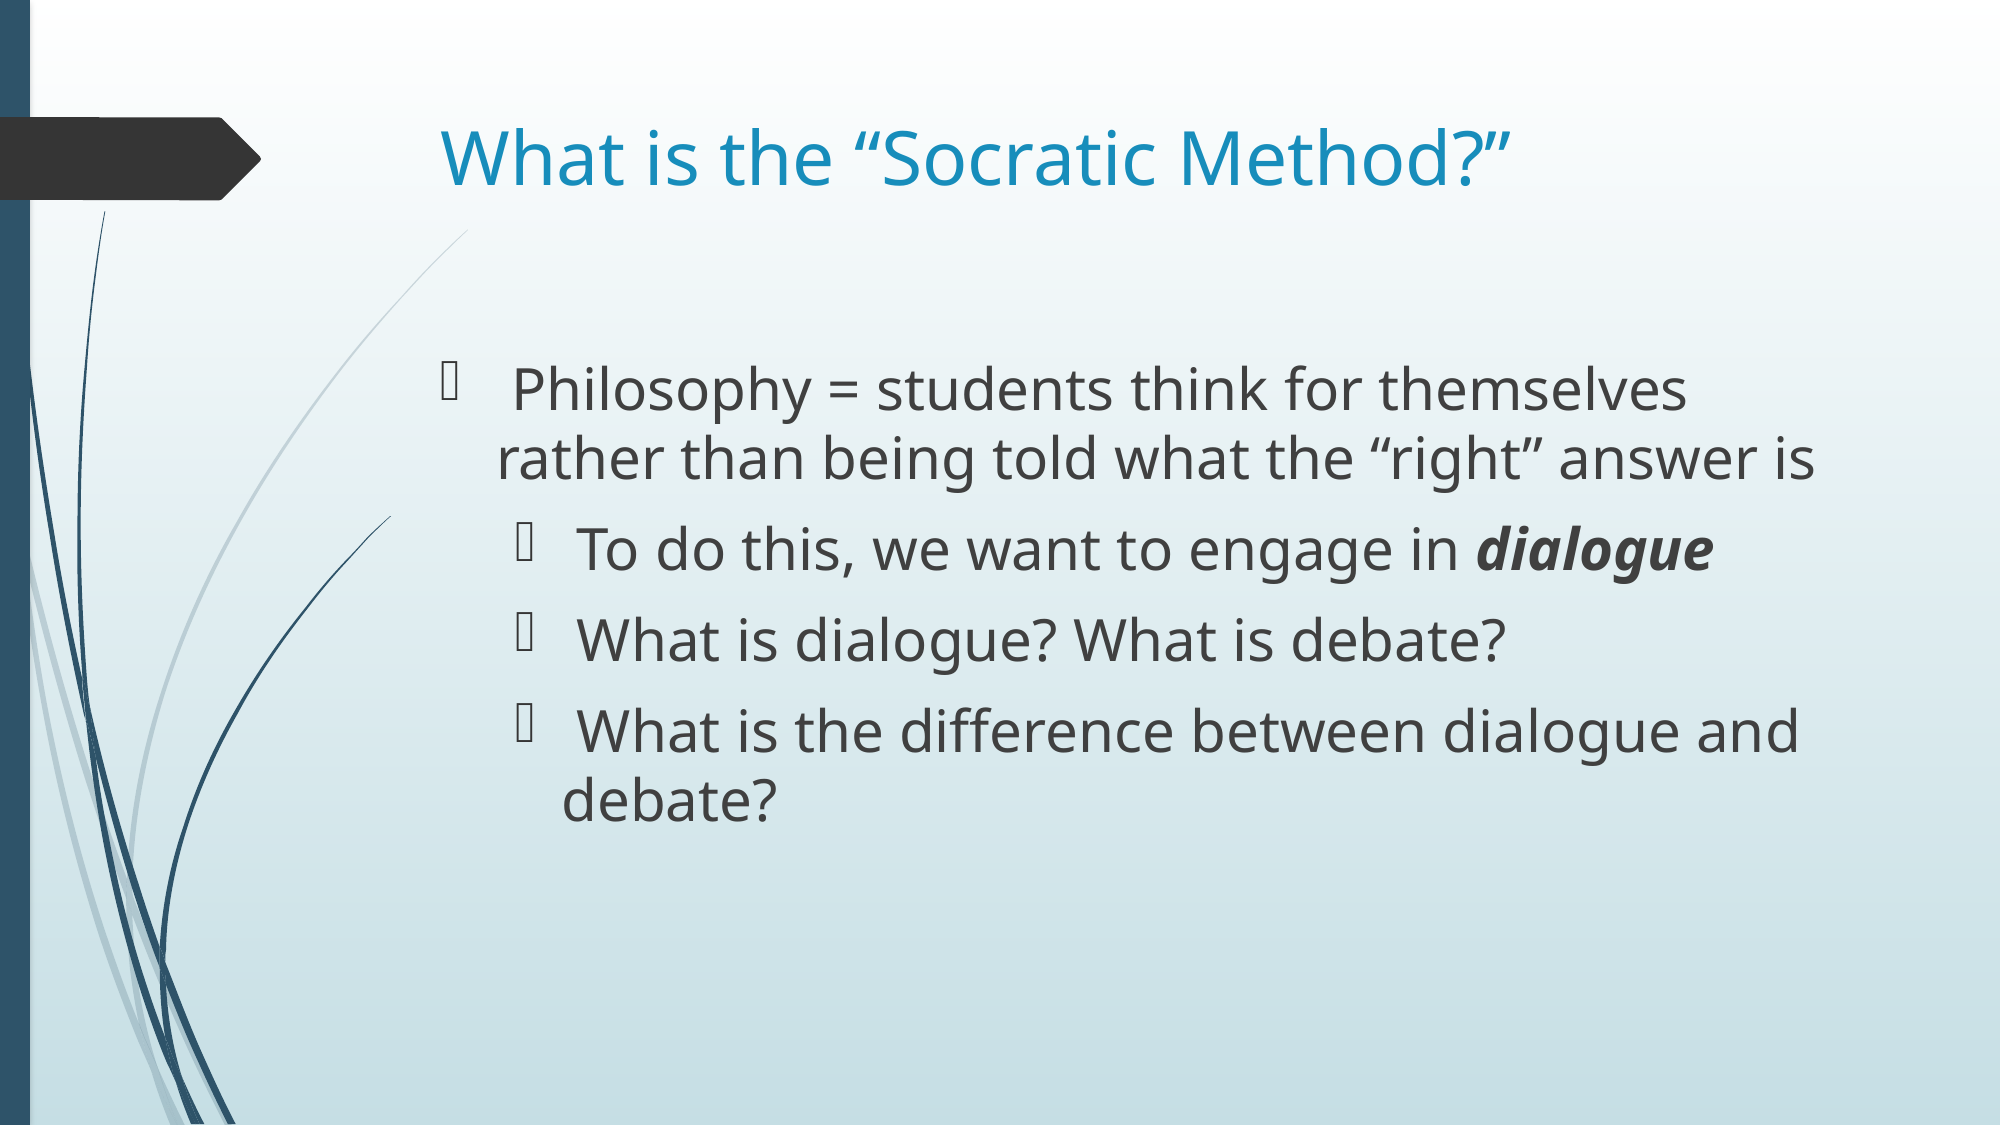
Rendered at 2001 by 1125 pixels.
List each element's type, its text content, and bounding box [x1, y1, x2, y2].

title What is the “Socratic Method?” [425, 102, 1888, 253]
list Philosophy = students think for themselves rather than being told what the “right” answer is To do this, we want to engage in dialogue What is dialogue? What is debate? What is the difference between dialogue and debate? [424, 253, 1888, 914]
